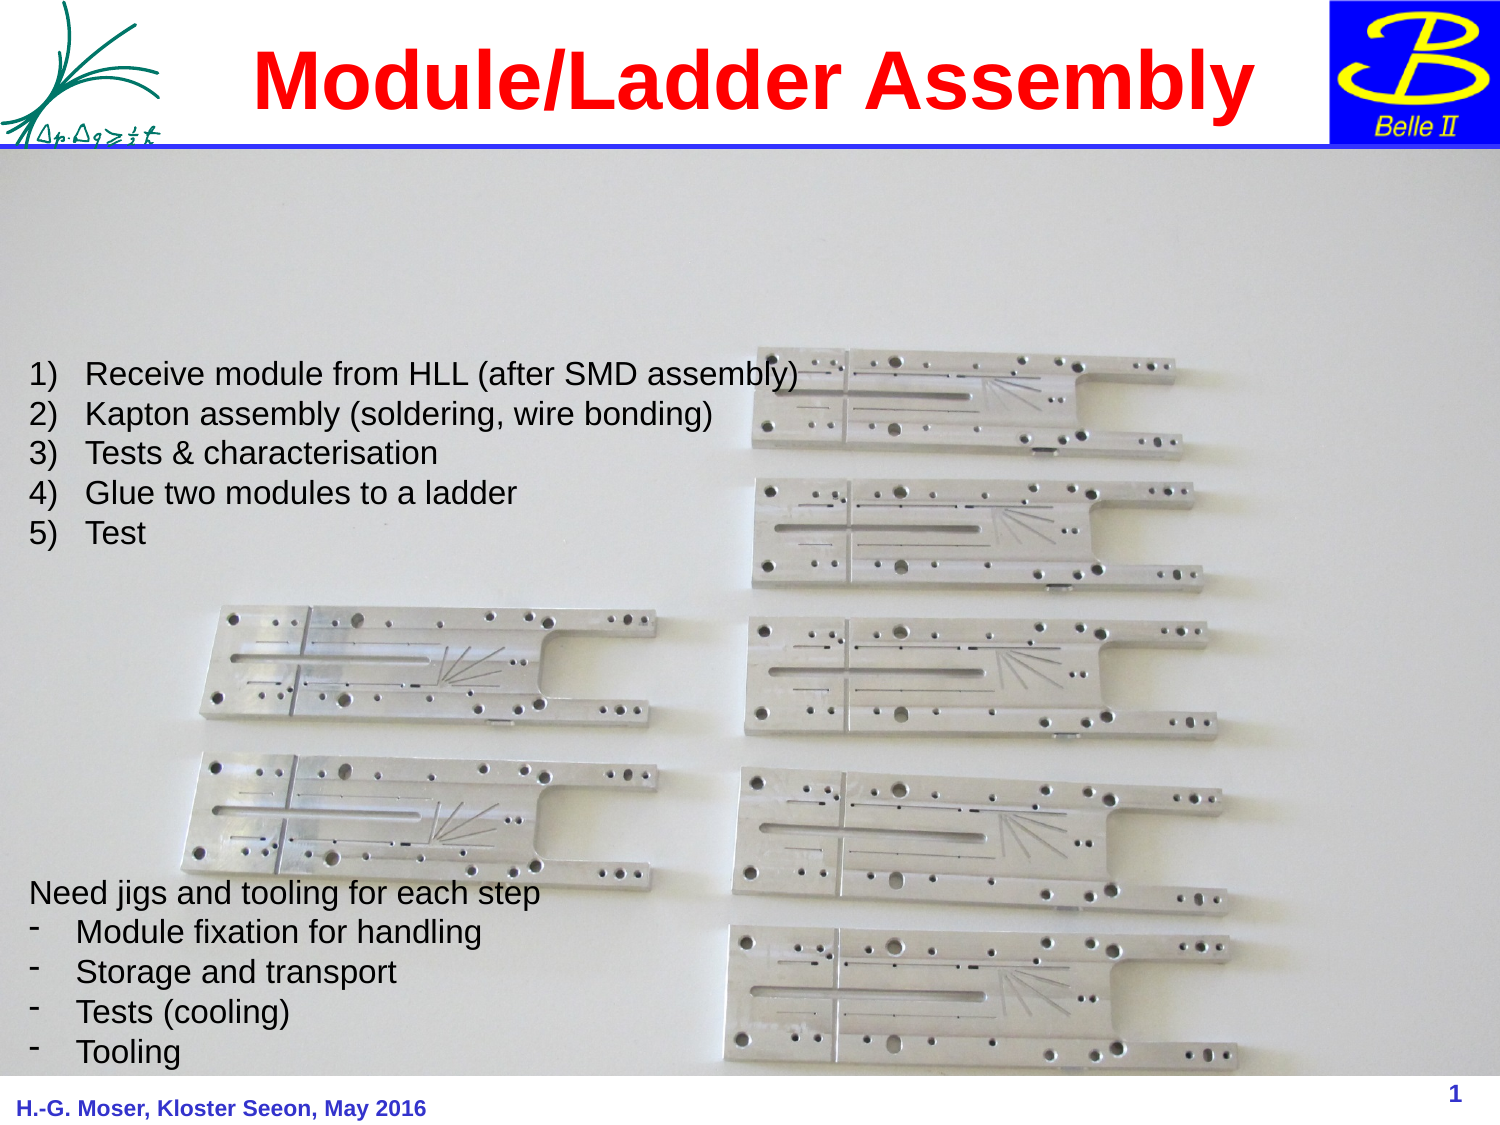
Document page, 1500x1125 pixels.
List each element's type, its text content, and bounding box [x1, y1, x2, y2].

text_box Receive module from HLL (after SMD assembly) Kapton assembly (soldering, wire bonding) Tests & characterisation Glue two modules to a ladder Test Need jigs and tooling for each step Module fixation for handling Storage and transport Tests (cooling) Tooling [13, 1084, 834, 1118]
slide_number 1 [1423, 1084, 1489, 1125]
picture [1328, 0, 1500, 144]
picture [0, 148, 1500, 1076]
title Module/Ladder Assembly [29, 23, 1480, 129]
